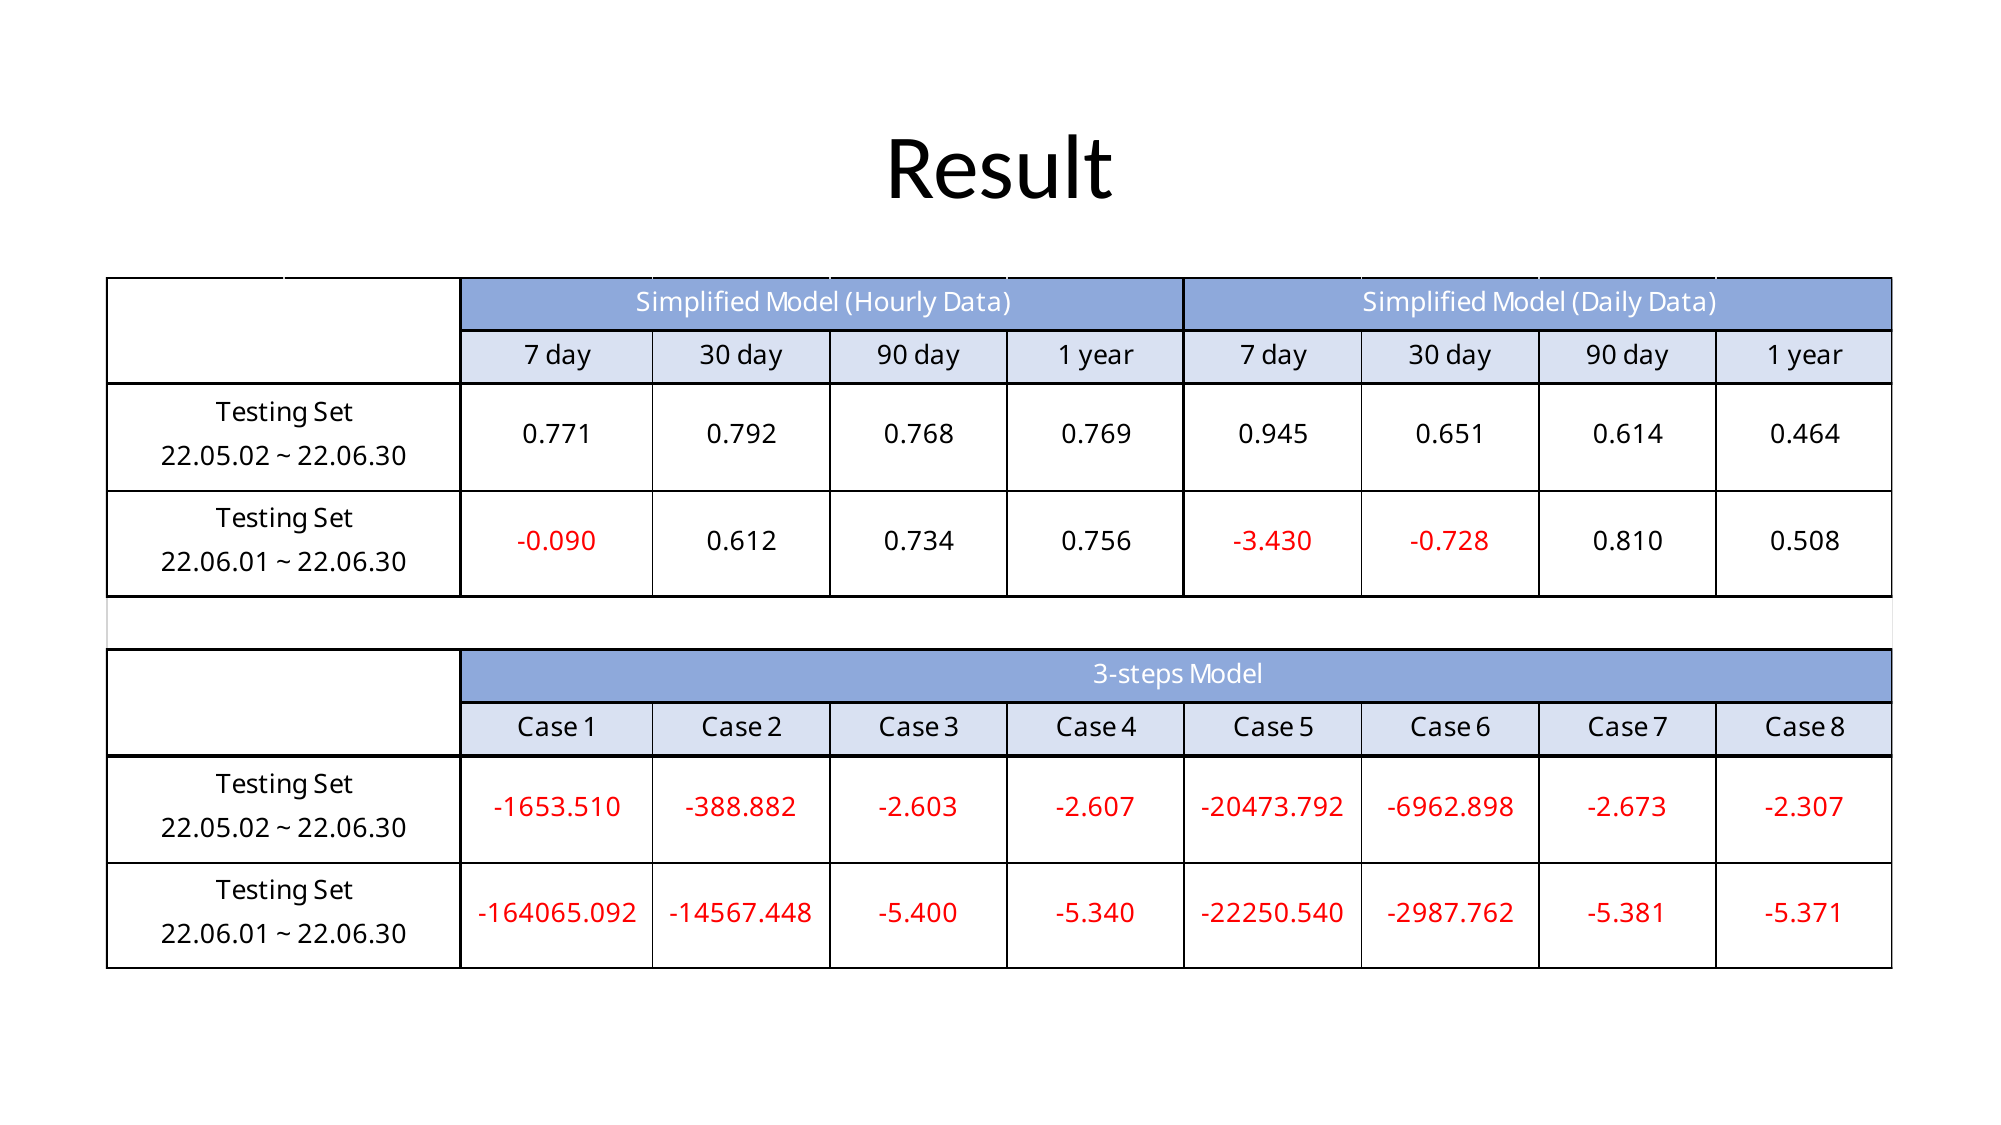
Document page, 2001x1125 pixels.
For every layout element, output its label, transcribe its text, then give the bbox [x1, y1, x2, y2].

title Result [137, 59, 1863, 277]
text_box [105, 277, 1895, 971]
